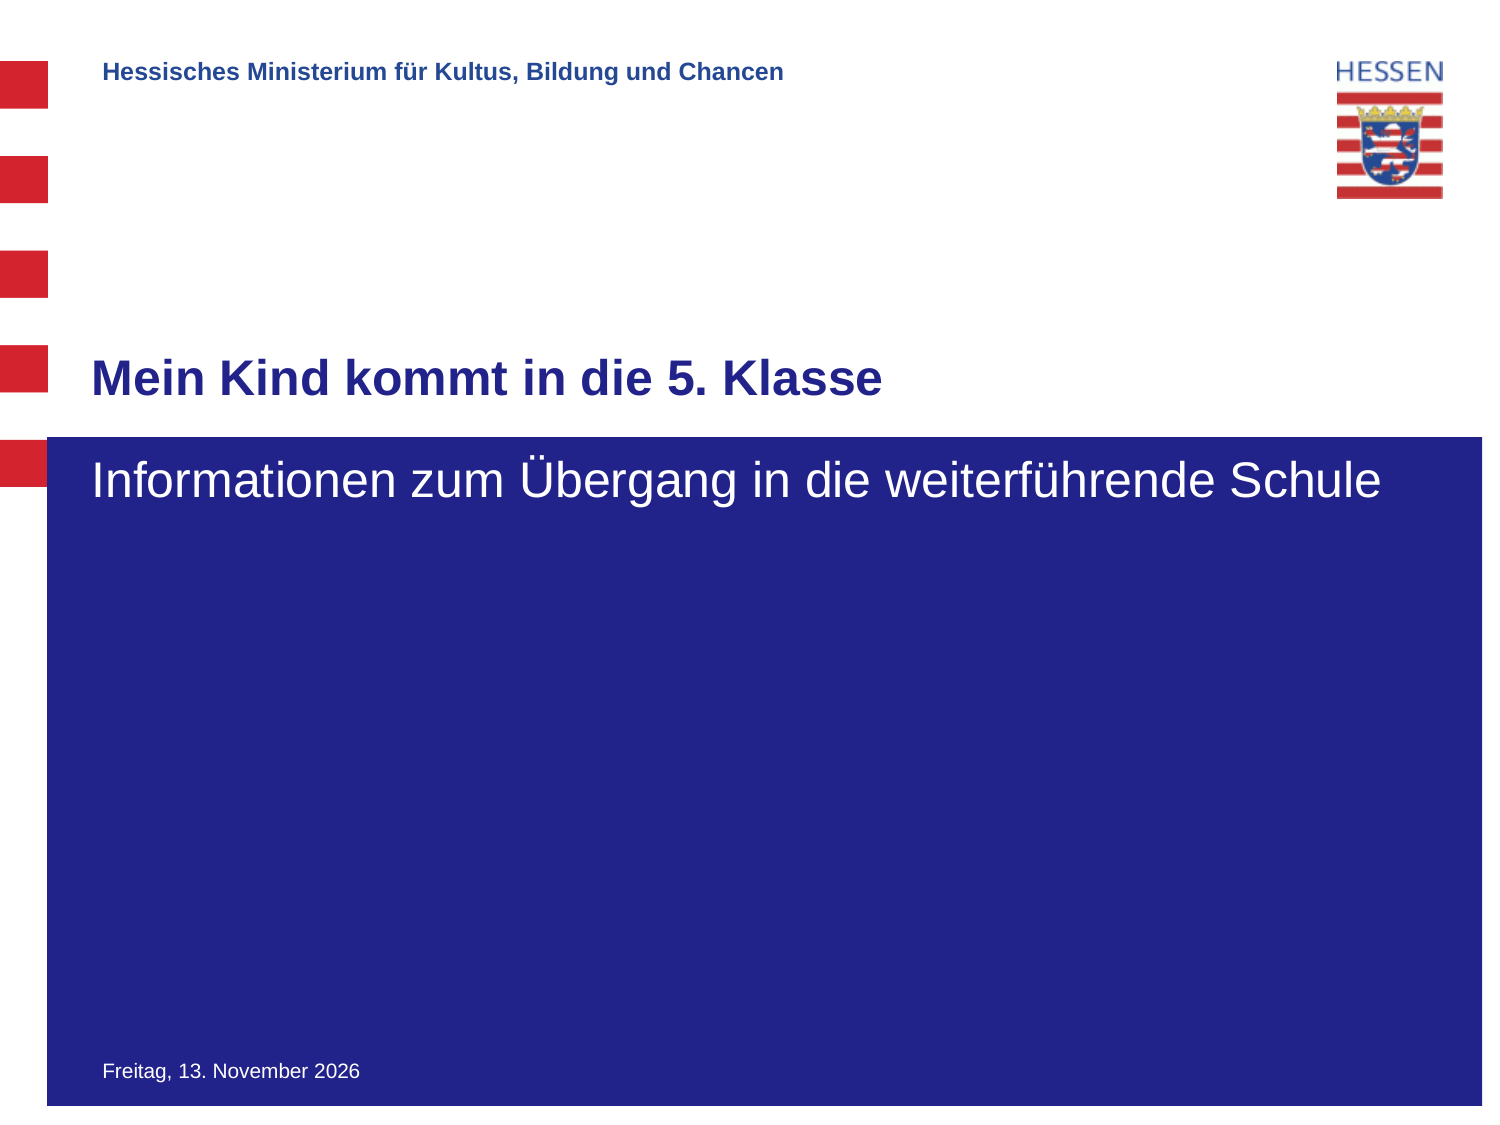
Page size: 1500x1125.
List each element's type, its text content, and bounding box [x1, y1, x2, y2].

slide_number Donnerstag, 10. Oktober 2024 [87, 1049, 571, 1113]
list Informationen zum Übergang in die weiterführende Schule [47, 437, 1483, 1106]
picture [1337, 61, 1443, 199]
picture [0, 61, 48, 487]
title Mein Kind kommt in die 5. Klasse [76, 338, 1352, 432]
footer Hessisches Ministerium für Kultus, Bildung und Chancen [86, 47, 1294, 126]
